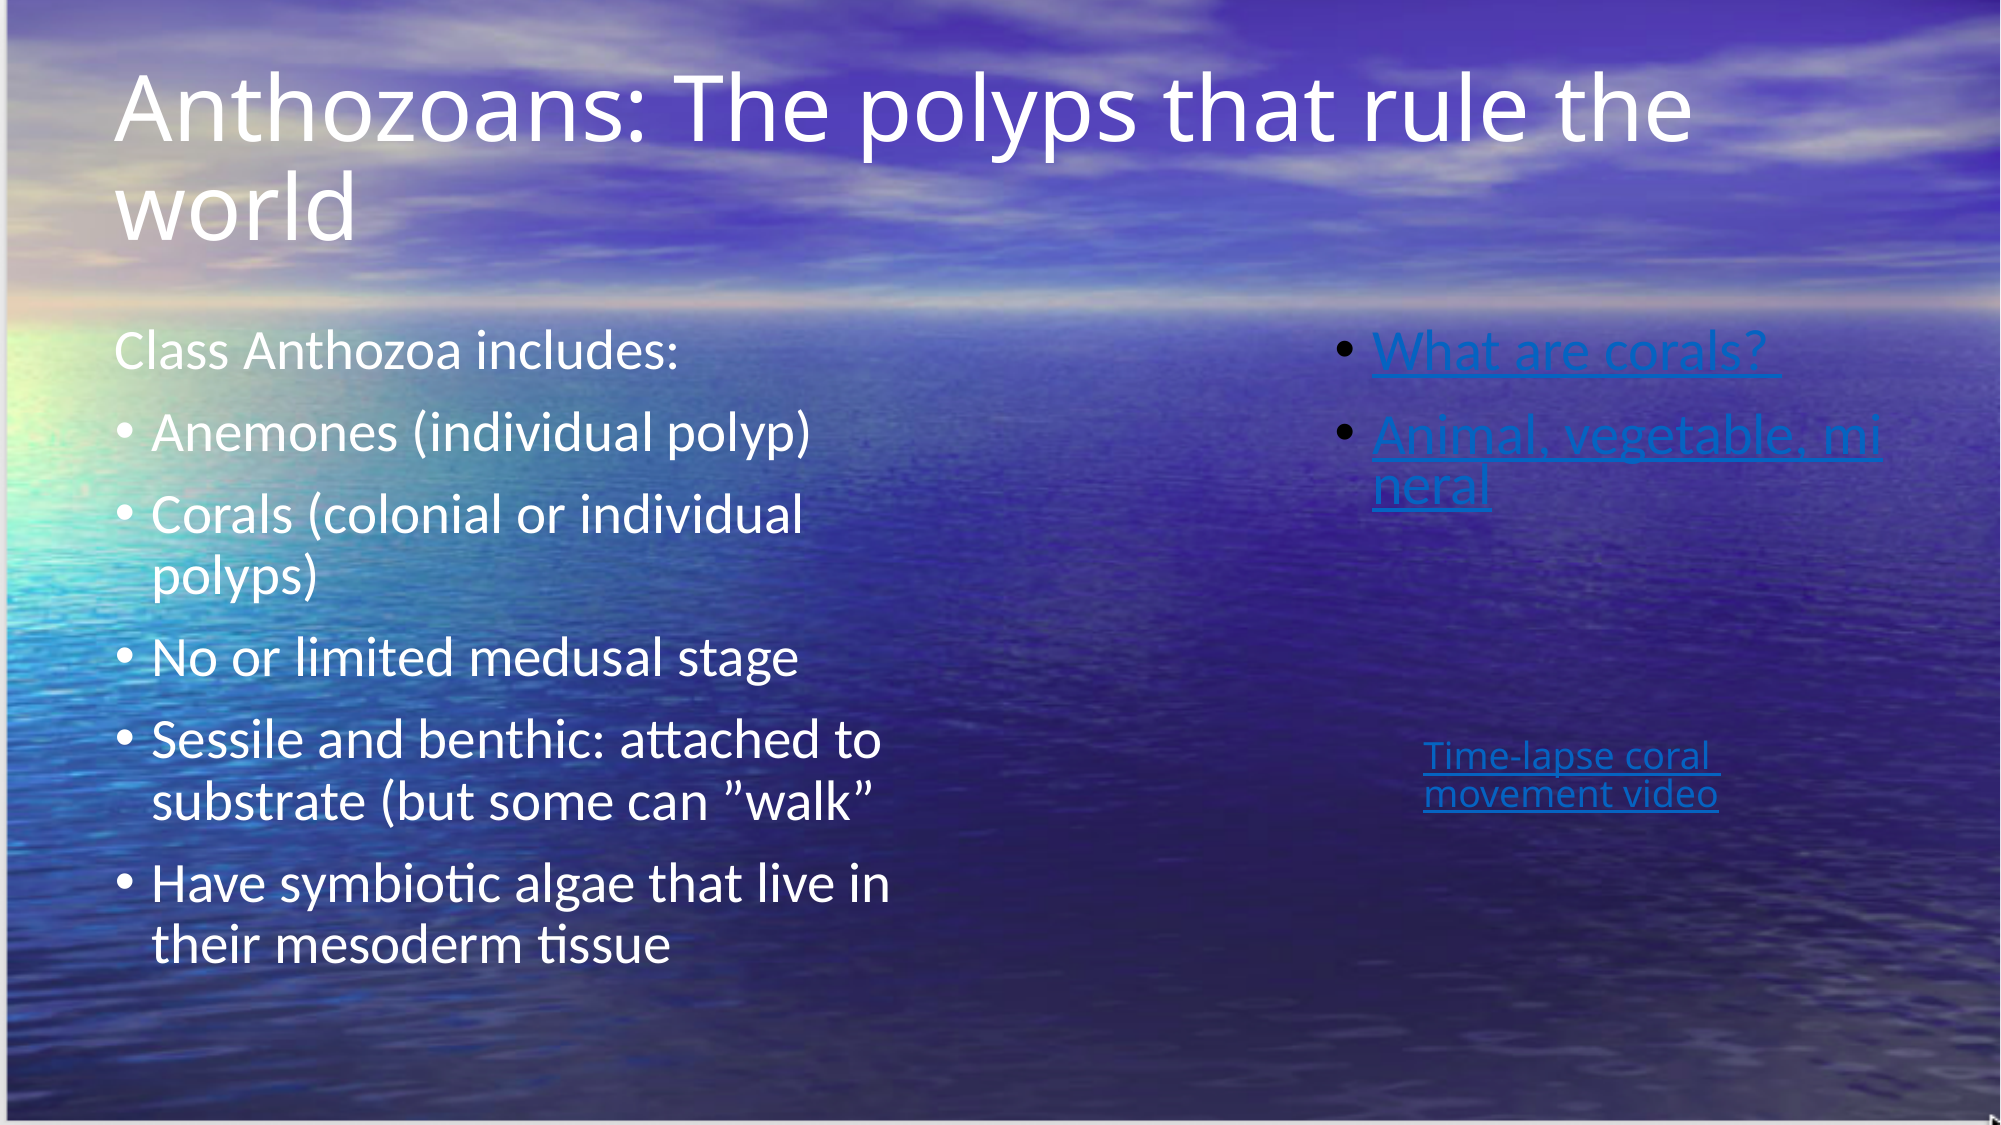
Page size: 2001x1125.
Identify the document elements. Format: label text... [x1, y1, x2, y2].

list What are corals? Animal, vegetable, mineral [1319, 312, 1900, 988]
title Anthozoans: The polyps that rule the world [99, 47, 1900, 275]
picture [0, 0, 2001, 1125]
list Class Anthozoa includes: Anemones (individual polyp) Corals (colonial or individual polyps) No or limited medusal stage Sessile and benthic: attached to substrate (but some can ”walk” Have symbiotic algae that live in their mesoderm tissue [99, 312, 984, 988]
text_box Time-lapse coral movement video [1408, 724, 1768, 791]
